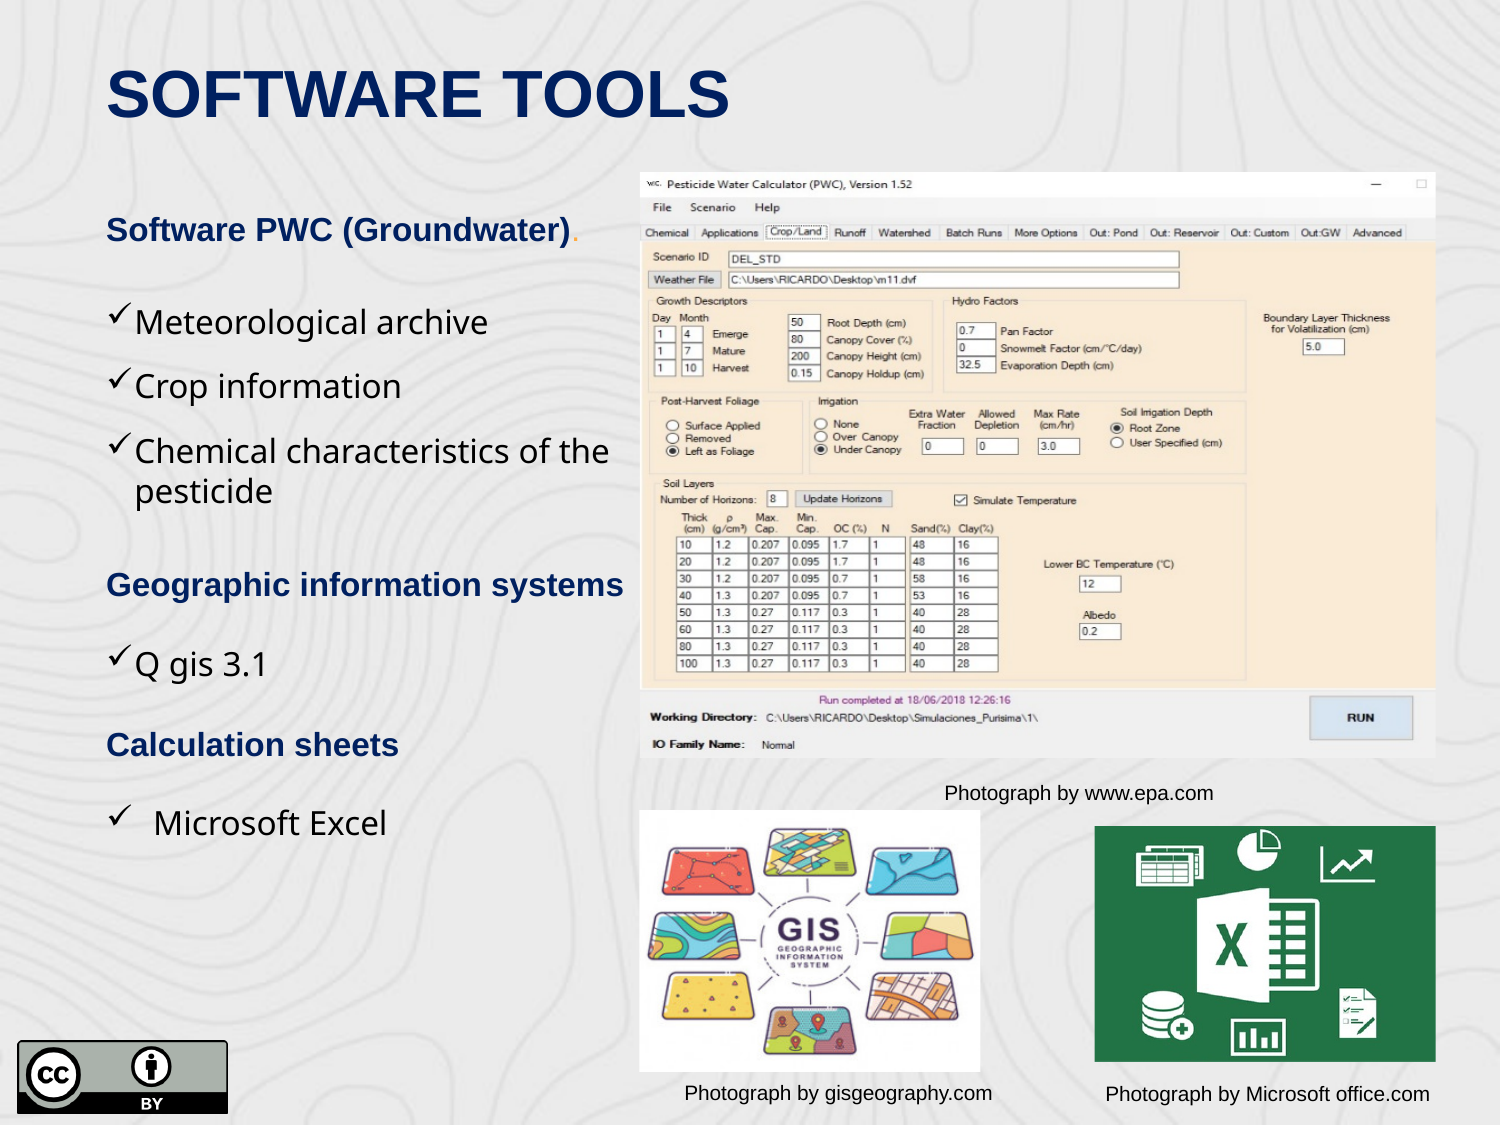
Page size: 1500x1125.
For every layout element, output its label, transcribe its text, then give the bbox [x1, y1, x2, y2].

text_box Photograph by www.epa.com [927, 771, 1229, 812]
text_box Photograph by gisgeography.com [669, 1072, 1008, 1112]
text_box Photograph by Microsoft office.com [1090, 1073, 1446, 1113]
picture [0, 0, 1500, 1125]
text_box Software tools [91, 41, 1071, 147]
text_box Software PWC (Groundwater). Meteorological archive Crop information Chemical characteristics of the pesticide Geographic information systems Q gis 3.1 Calculation sheets Microsoft Excel [91, 193, 681, 894]
